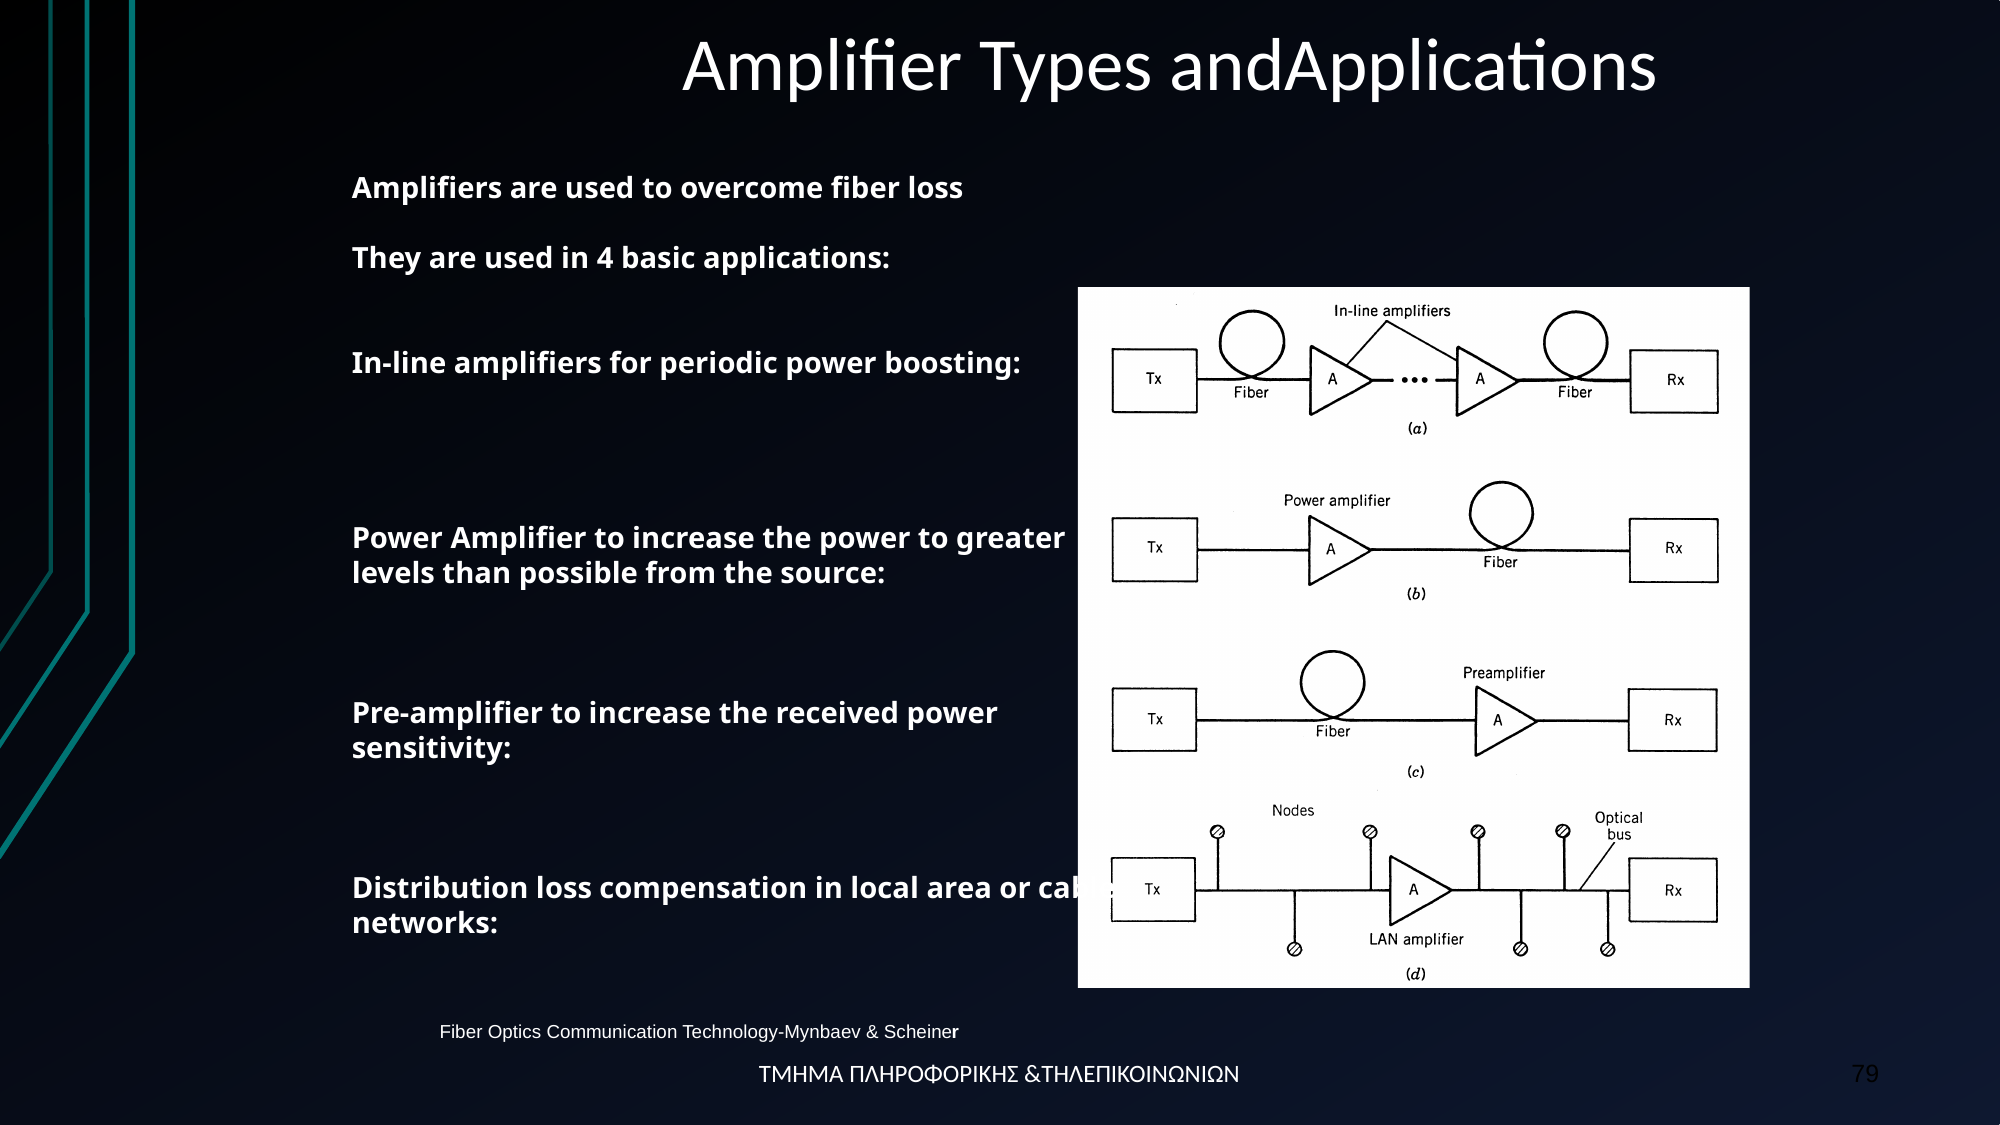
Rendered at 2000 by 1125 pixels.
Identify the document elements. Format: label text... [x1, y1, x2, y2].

title Amplifier Types andApplications [662, 0, 1727, 117]
slide_number 79 [1732, 1042, 1900, 1103]
footer ΤΜΗΜΑ ΠΛΗΡΟΦΟΡΙΚΗΣ &ΤΗΛΕΠΙΚΟΙΝΩΝΙΩΝ [566, 1042, 1433, 1103]
picture [1077, 287, 1750, 988]
text_box Amplifiers are used to overcome fiber loss They are used in 4 basic applications: In-line amplifiers for periodic power boosting: Power Amplifier to increase the power to greater levels than possible from the source: Pre-amplifier to increase the received power sensitivity: Distribution loss compensation in local area or cable networks: [337, 162, 1163, 947]
text_box Fiber Optics Communication Technology-Mynbaev & Scheiner [424, 1012, 974, 1050]
